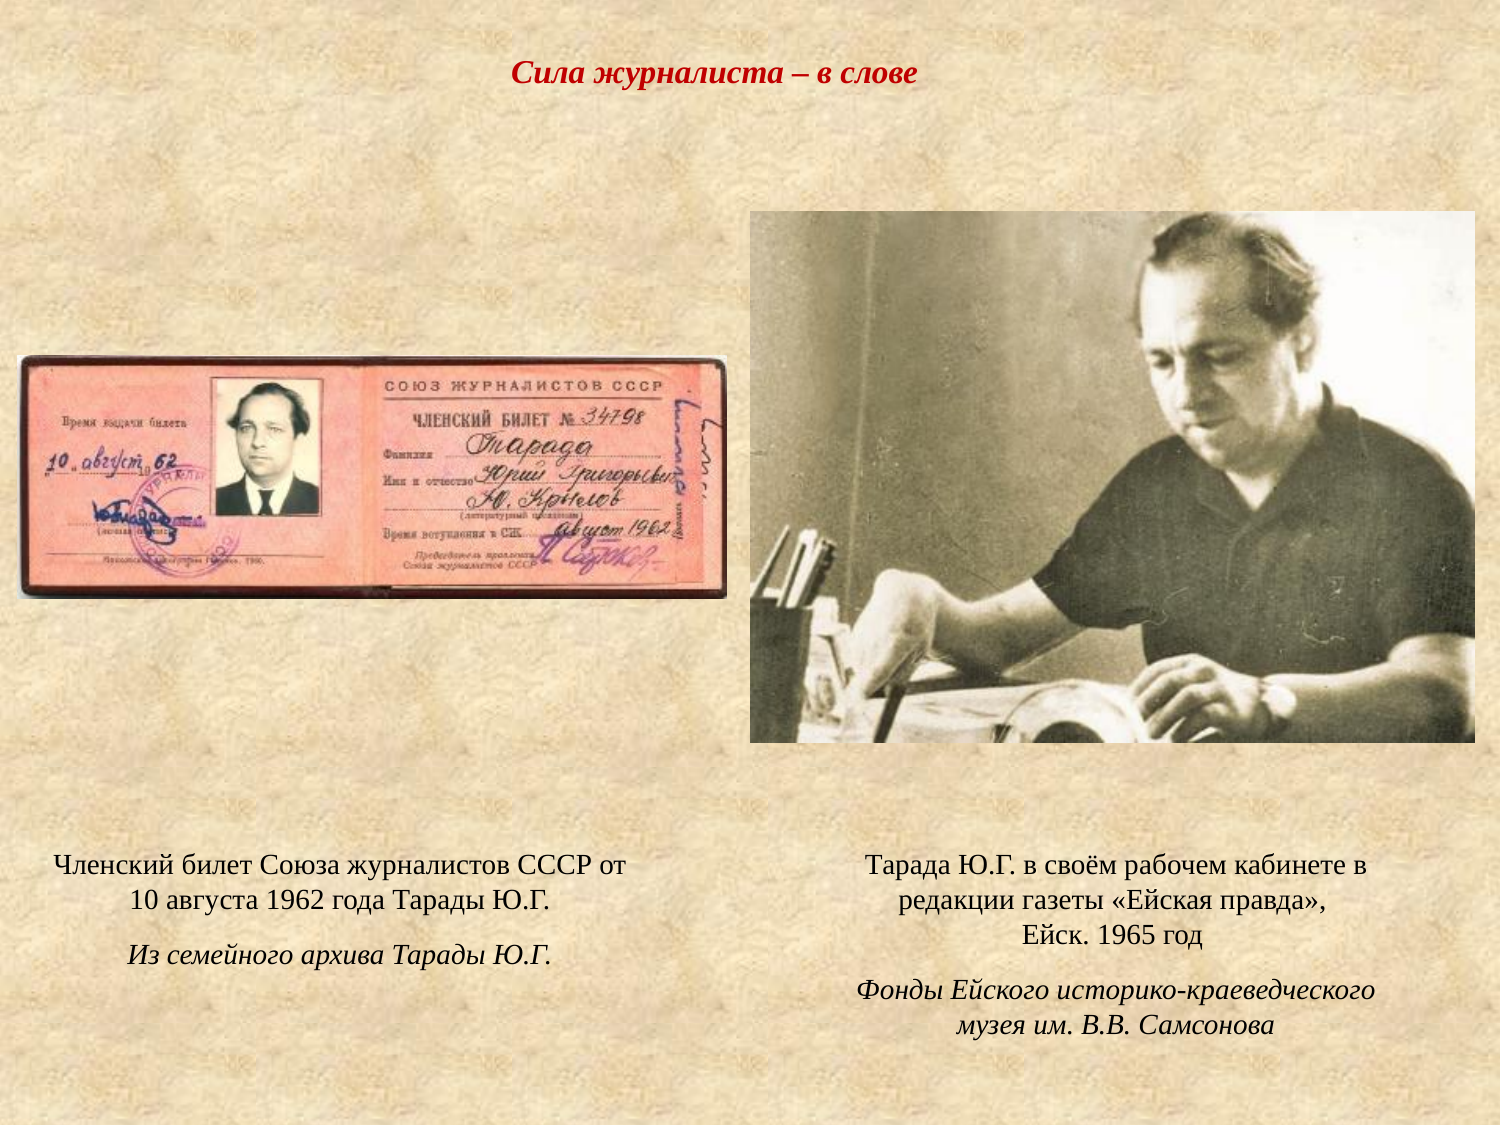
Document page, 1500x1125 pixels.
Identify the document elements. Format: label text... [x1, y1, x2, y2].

picture [0, 0, 1500, 1125]
text_box Членский билет Союза журналистов СССР от 10 августа 1962 года Тарады Ю.Г. Из семейного архива Тарады Ю.Г. [29, 837, 651, 978]
text_box Сила журналиста – в слове [496, 42, 934, 98]
text_box Тарада Ю.Г. в своём рабочем кабинете в редакции газеты «Ейская правда», Ейск. 1965 год Фонды Ейского историко-краеведческого музея им. В.В. Самсонова [820, 837, 1412, 1048]
